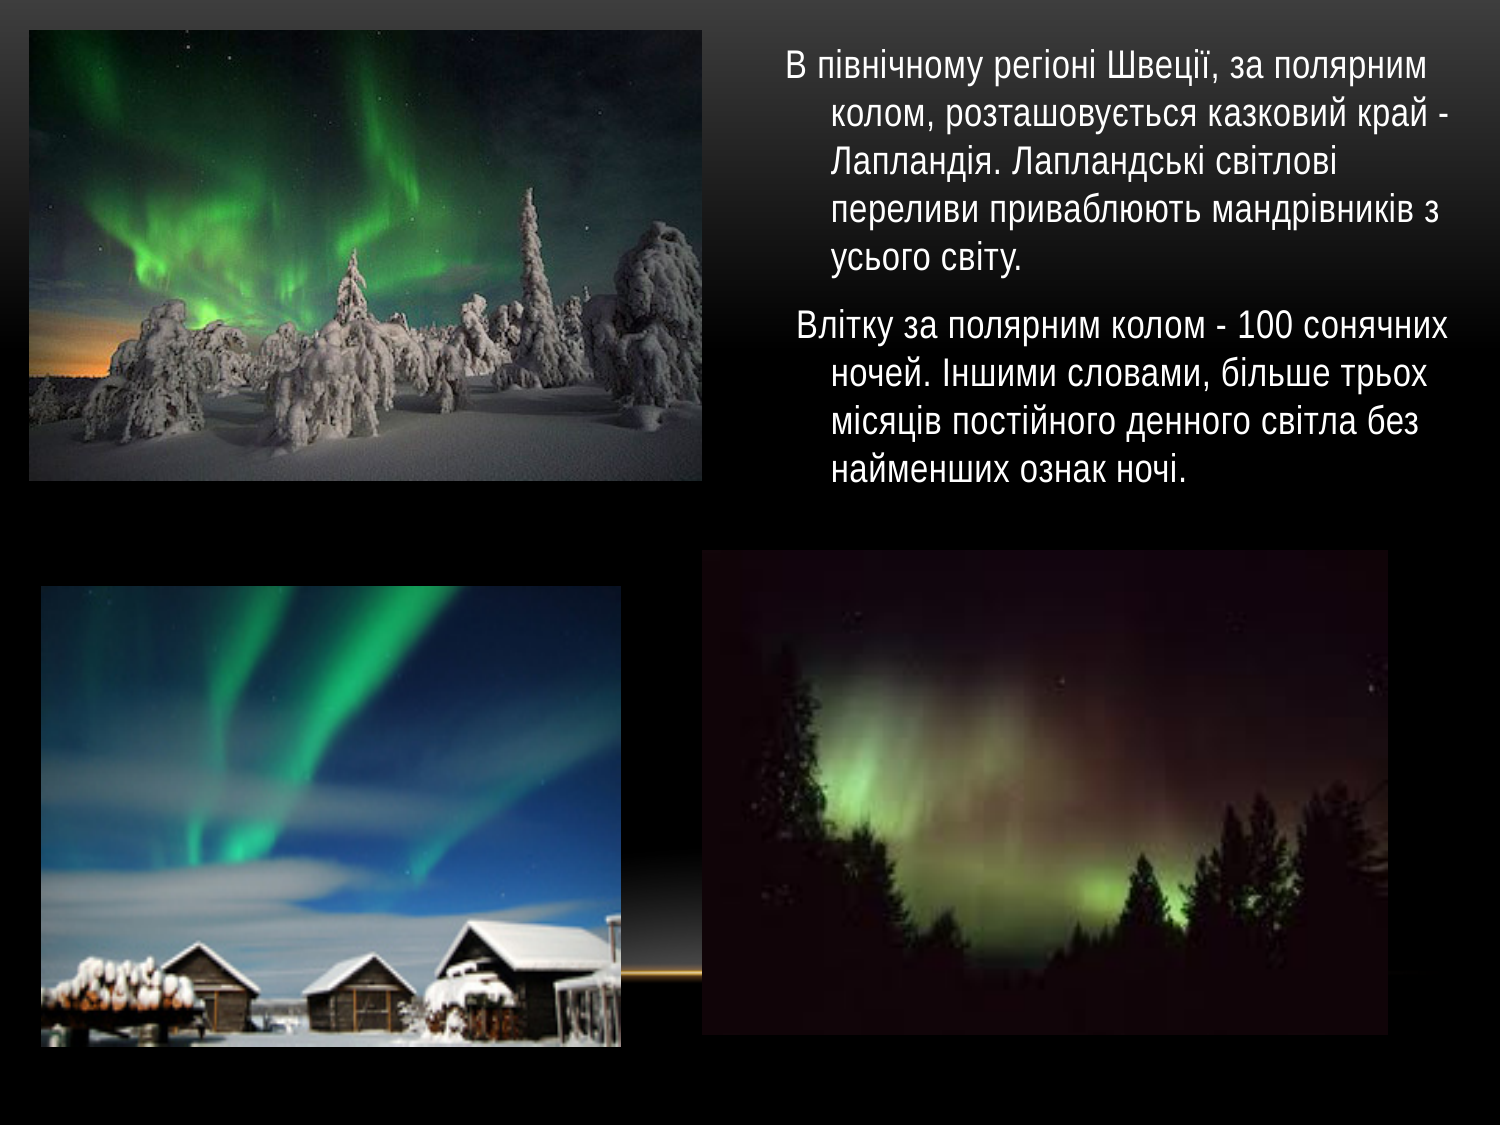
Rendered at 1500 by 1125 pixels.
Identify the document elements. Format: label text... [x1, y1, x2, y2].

list В північному регіоні Швеції, за полярним колом, розташовується казковий край - Лапландія. Лапландські світлові переливи приваблюють мандрівників з усього світу. Влітку за полярним колом - 100 сонячних ночей. Іншими словами, більше трьох місяців постійного денного світла без найменших ознак ночі. [761, 30, 1471, 528]
picture [0, 0, 1500, 1125]
